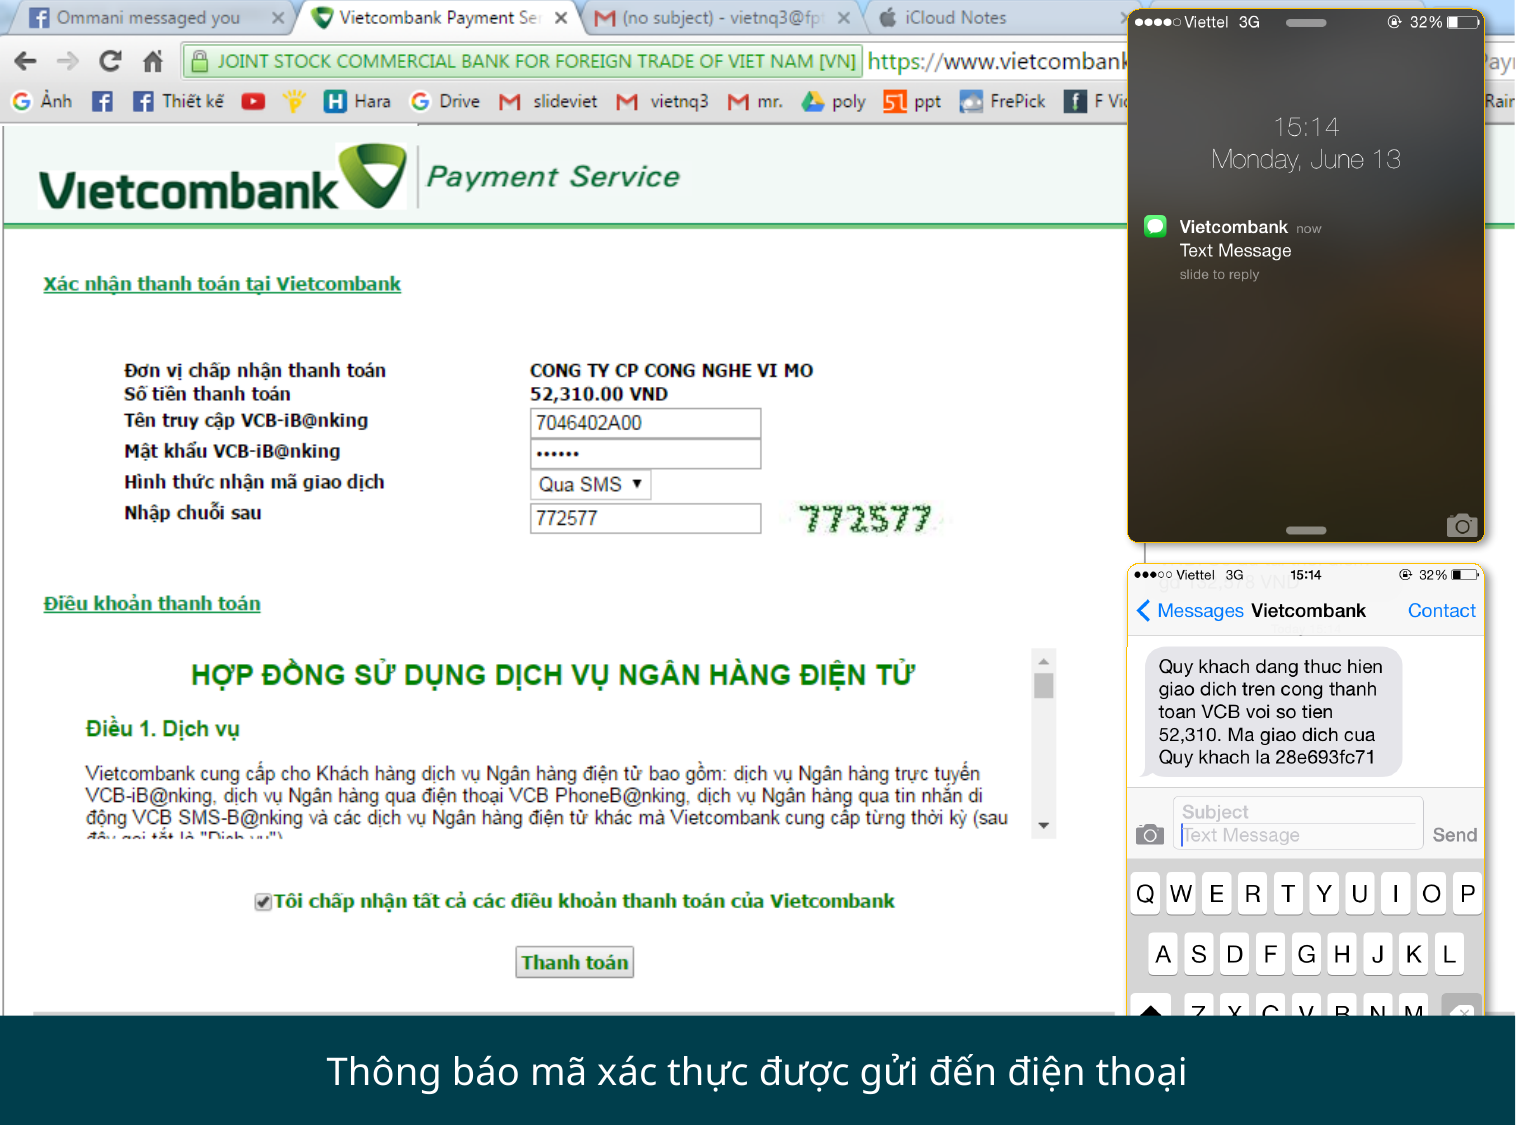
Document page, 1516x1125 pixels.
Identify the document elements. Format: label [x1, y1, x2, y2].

text_box [0, 0, 1515, 1125]
